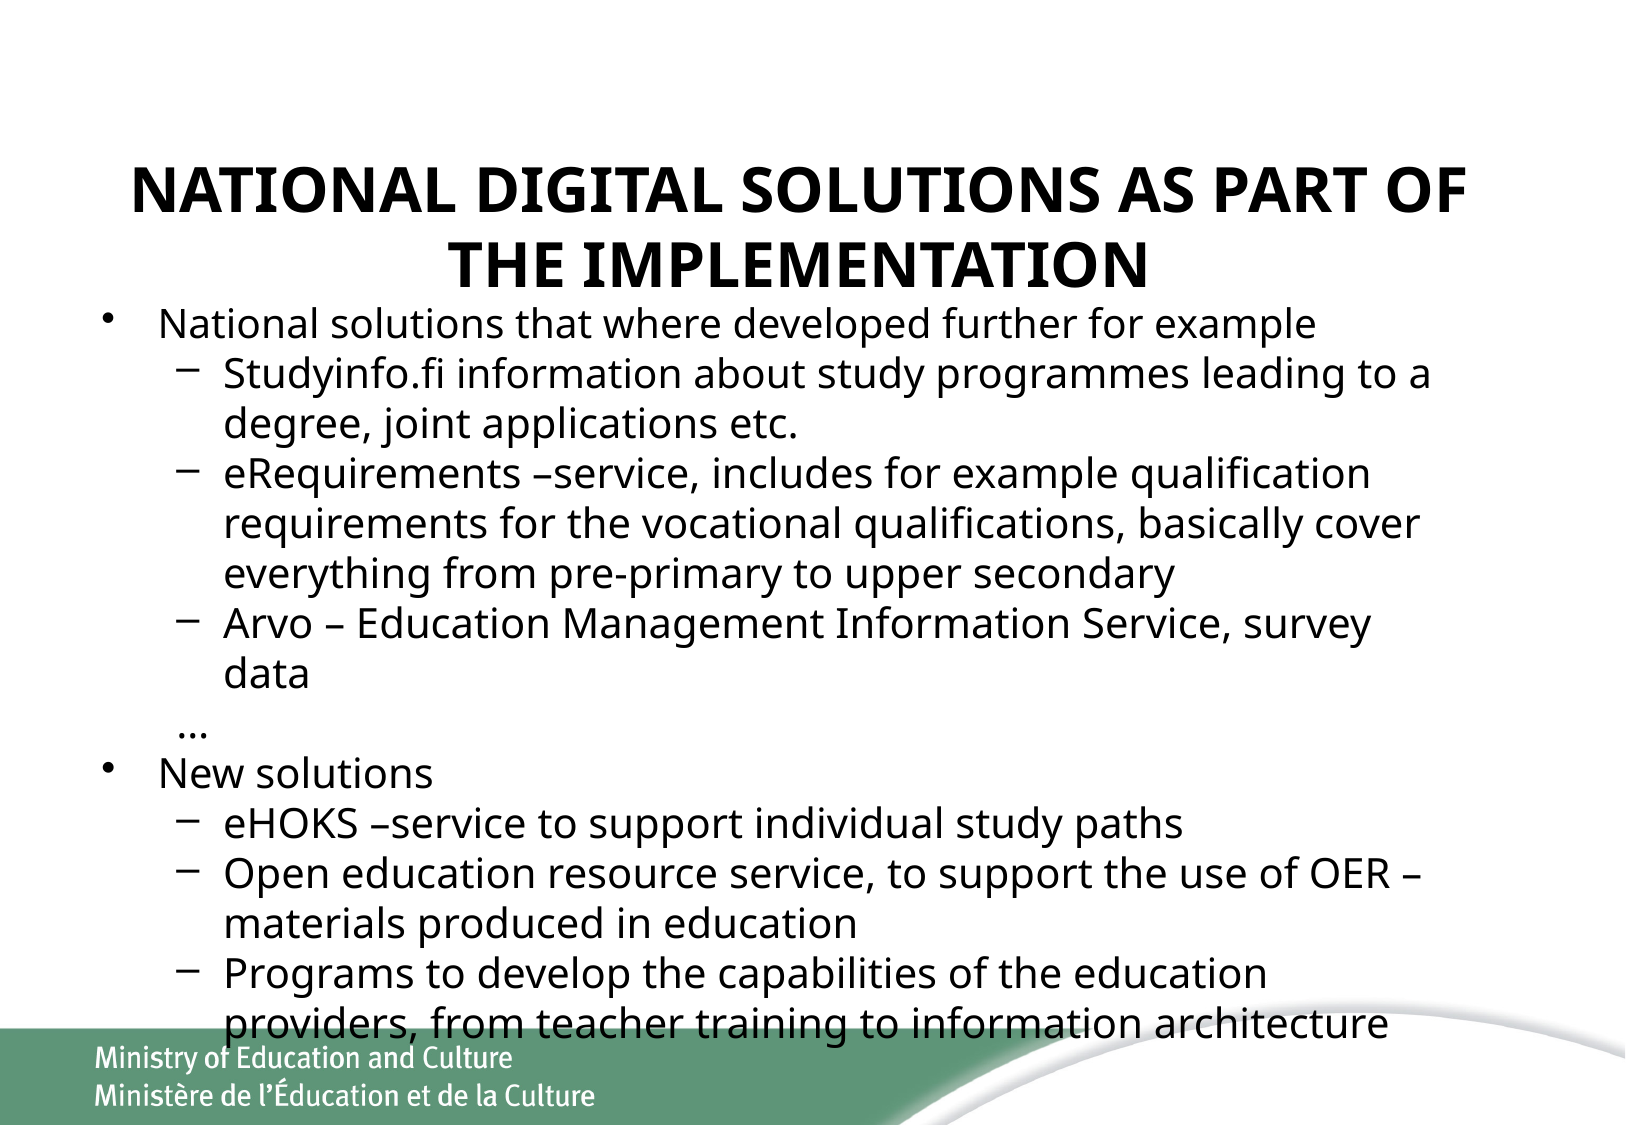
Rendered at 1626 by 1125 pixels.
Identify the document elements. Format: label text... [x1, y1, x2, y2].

list National solutions that where developed further for example Studyinfo.fi information about study programmes leading to a degree, joint applications etc. eRequirements –service, includes for example qualification requirements for the vocational qualifications, basically cover everything from pre-primary to upper secondary Arvo – Education Management Information Service, survey data … New solutions eHOKS –service to support individual study paths Open education resource service, to support the use of OER –materials produced in education Programs to develop the capabilities of the education providers, from teacher training to information architecture [86, 290, 1479, 929]
picture [0, 0, 1626, 1125]
title NATIONAL DIGITAL SOLUTIONS AS PART OF THE IMPLEMENTATION [86, 165, 1514, 285]
